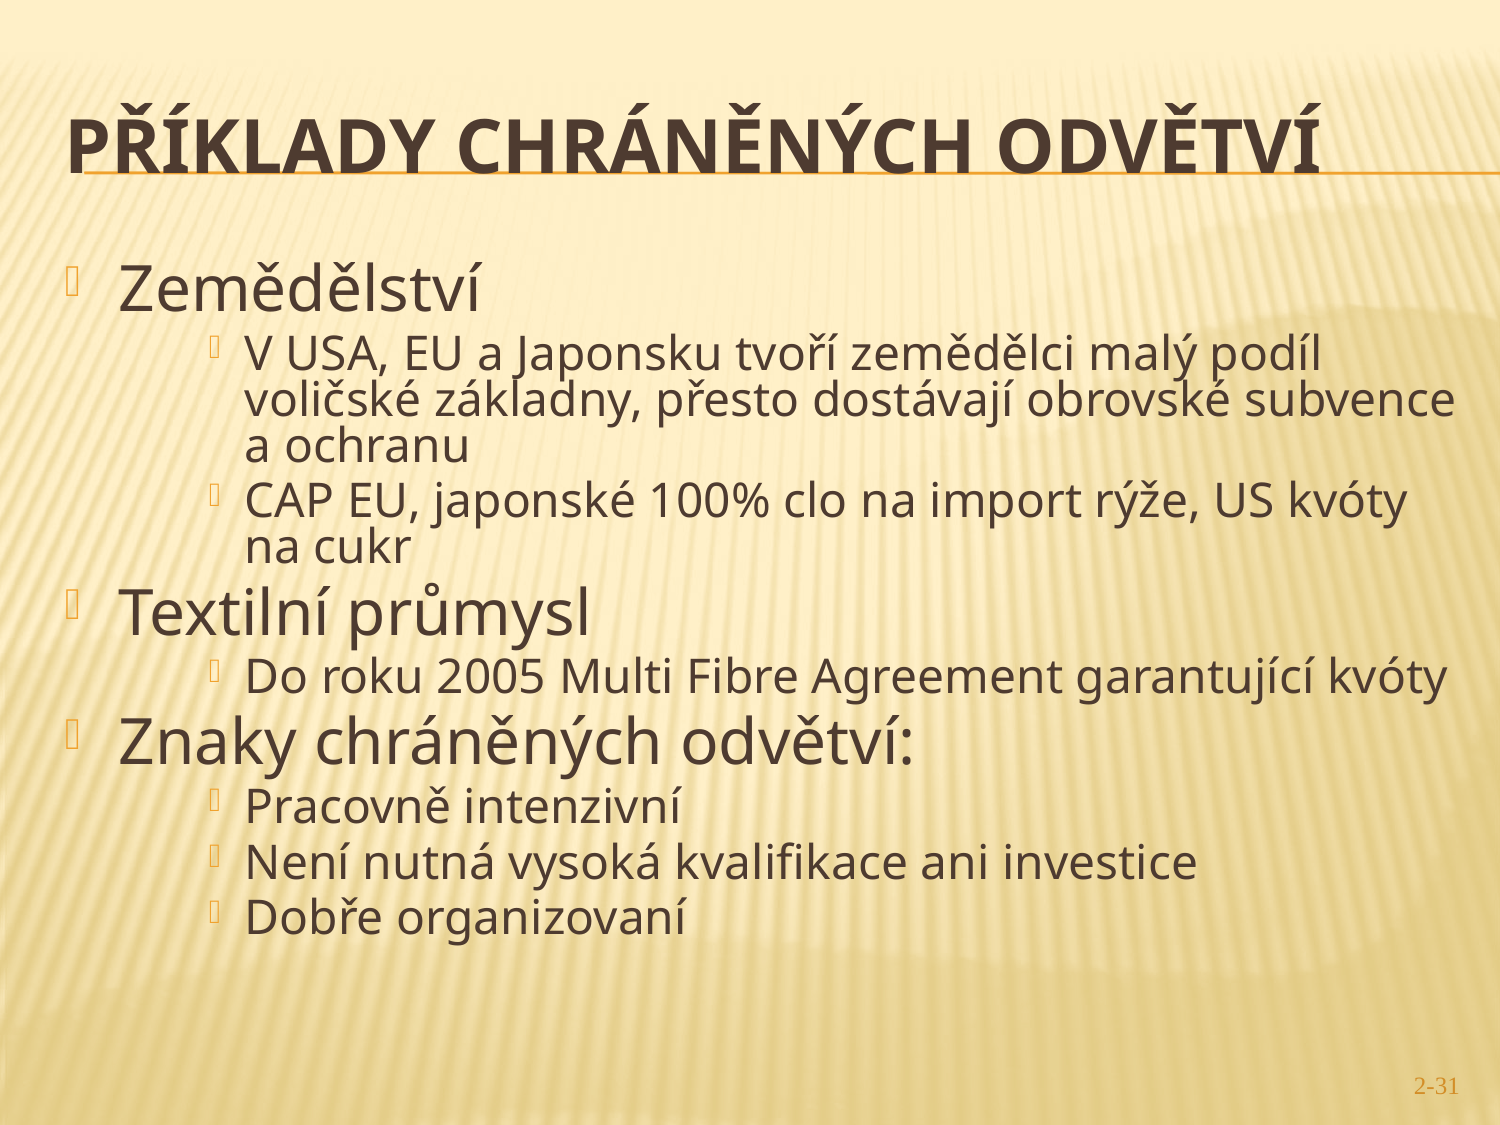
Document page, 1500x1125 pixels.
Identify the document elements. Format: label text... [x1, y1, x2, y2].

slide_number 31 [1350, 1061, 1475, 1103]
list Zemědělství V USA, EU a Japonsku tvoří zemědělci malý podíl voličské základny, přesto dostávají obrovské subvence a ochranu CAP EU, japonské 100% clo na import rýže, US kvóty na cukr Textilní průmysl Do roku 2005 Multi Fibre Agreement garantující kvóty Znaky chráněných odvětví: Pracovně intenzivní Není nutná vysoká kvalifikace ani investice Dobře organizovaní [50, 254, 1475, 998]
title Příklady chráněných odvětví [50, 75, 1475, 213]
